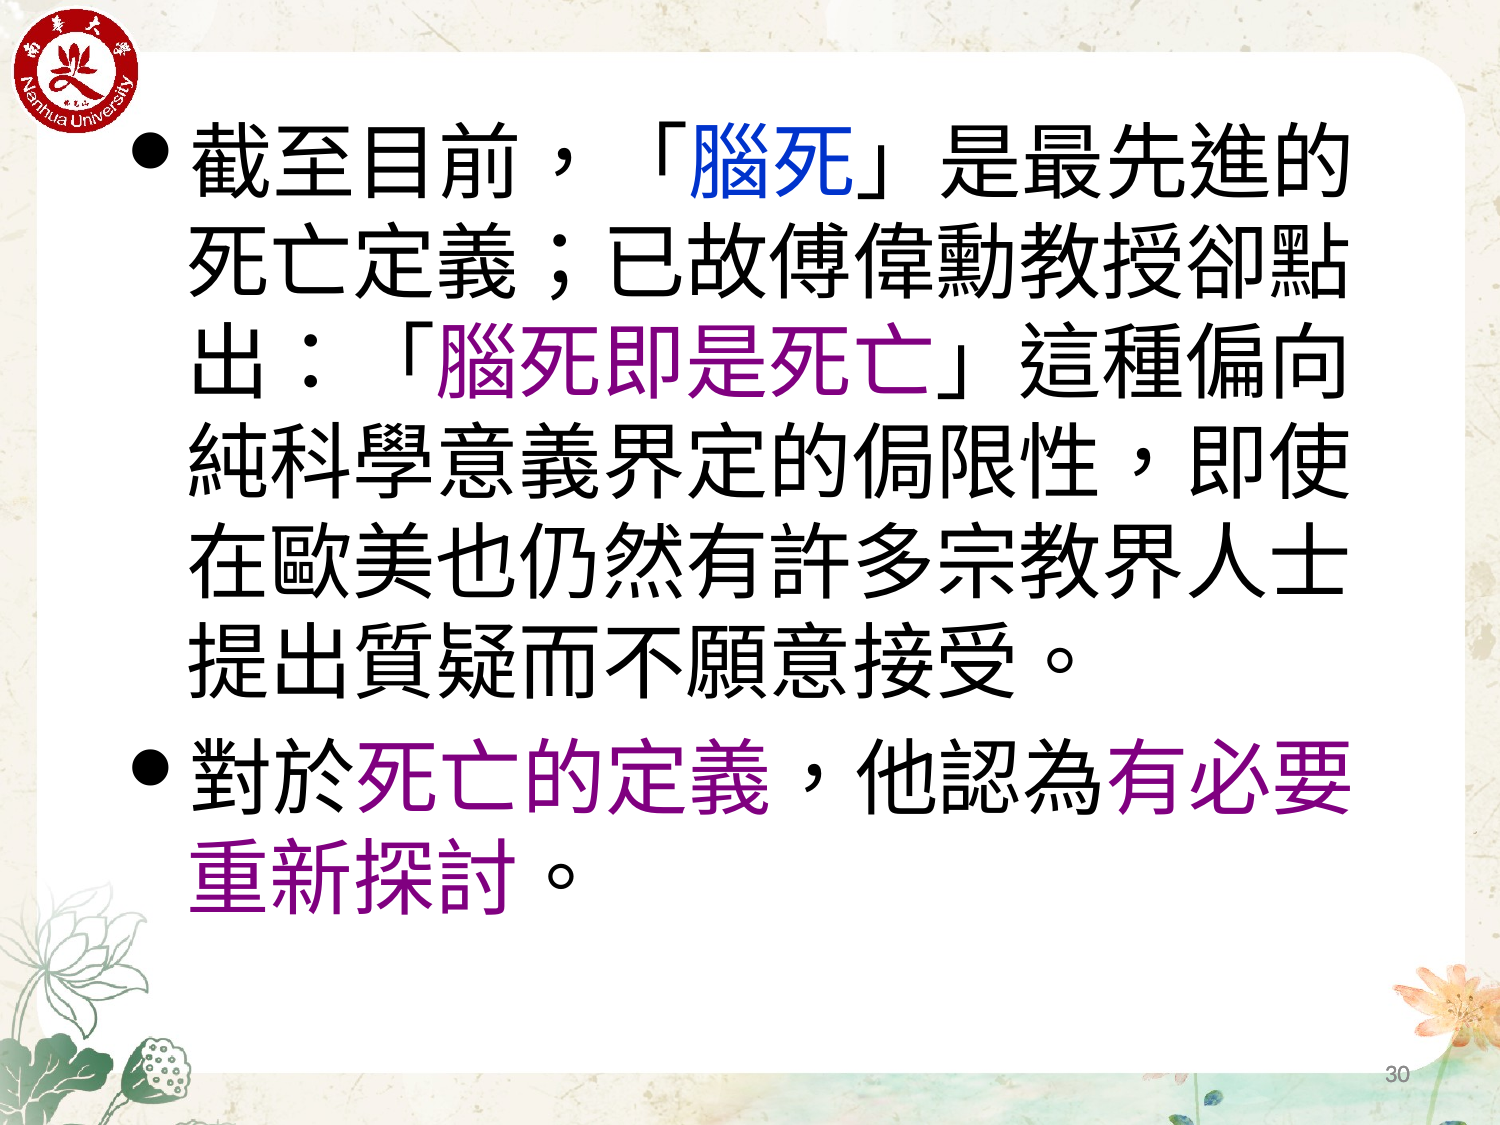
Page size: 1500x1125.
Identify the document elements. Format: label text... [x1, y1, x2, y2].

text_box 30 [1074, 1042, 1425, 1103]
picture [0, 0, 1500, 1125]
text_box 截至目前，「腦死」是最先進的死亡定義；已故傅偉勳教授卻點出：「腦死即是死亡」這種偏向純科學意義界定的侷限性，即使在歐美也仍然有許多宗教界人士提出質疑而不願意接受。 對於死亡的定義，他認為有必要重新探討。 [112, 101, 1377, 965]
